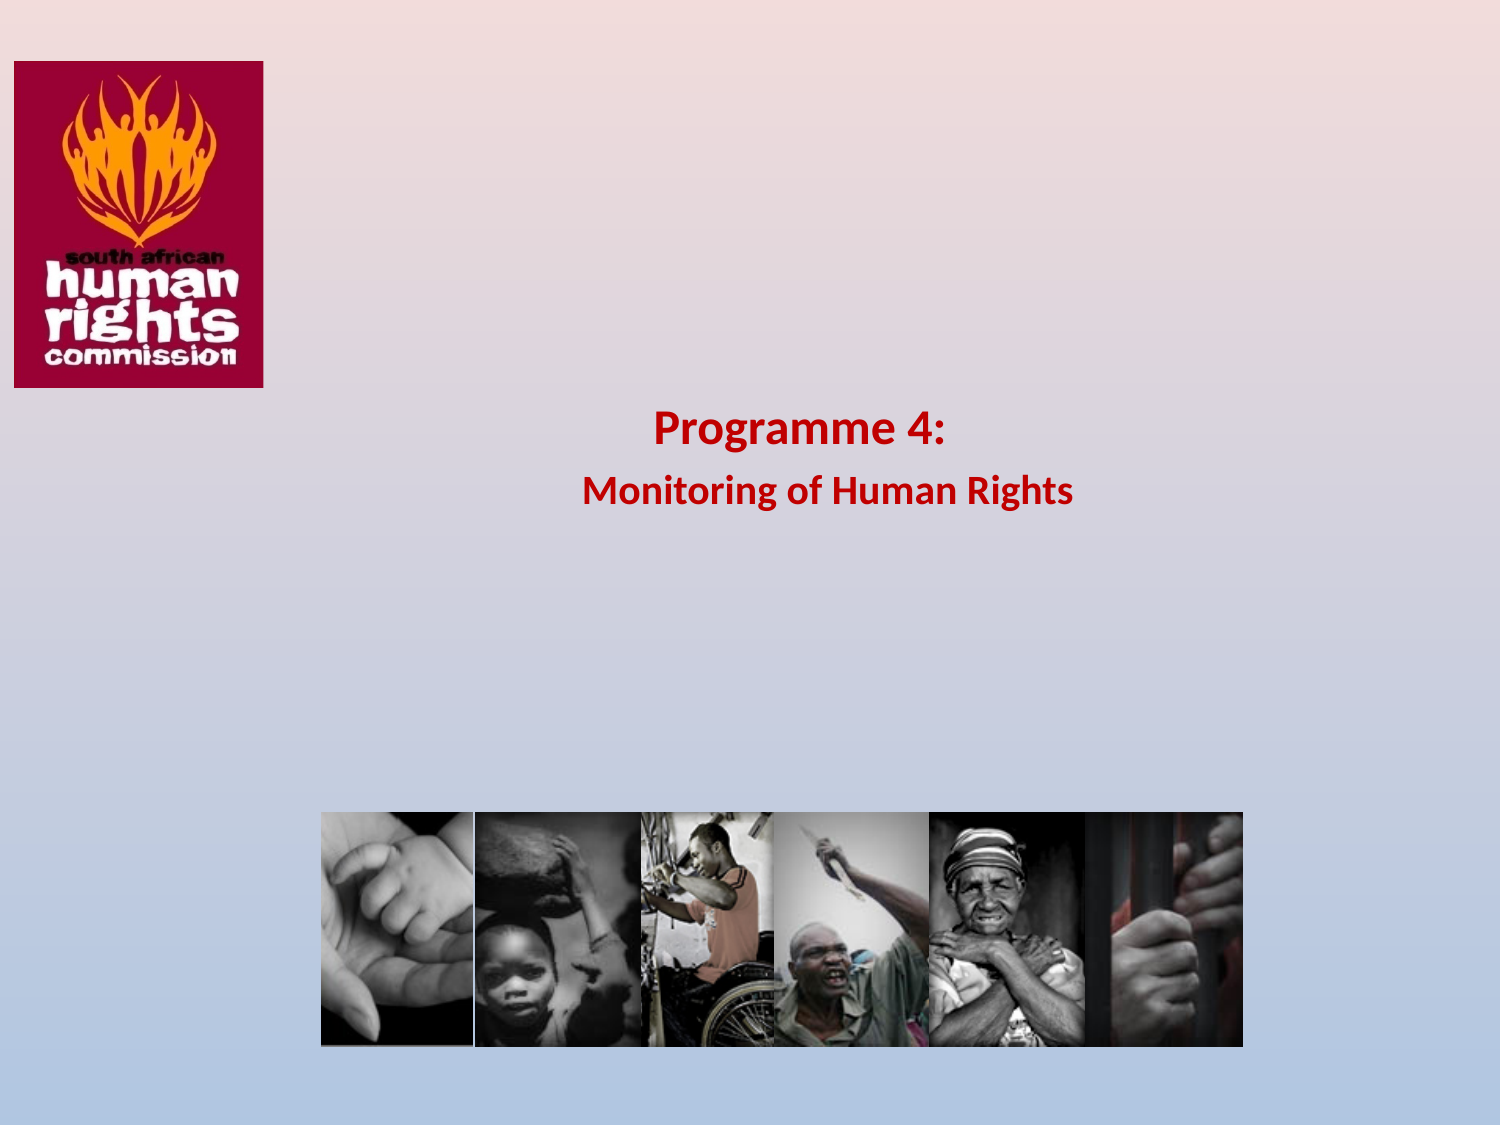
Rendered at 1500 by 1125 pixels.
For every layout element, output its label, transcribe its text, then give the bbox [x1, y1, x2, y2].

picture [474, 811, 1243, 1047]
picture [320, 811, 473, 1047]
subtitle Programme 4: Monitoring of Human Rights [237, 387, 1363, 675]
picture [13, 61, 264, 388]
